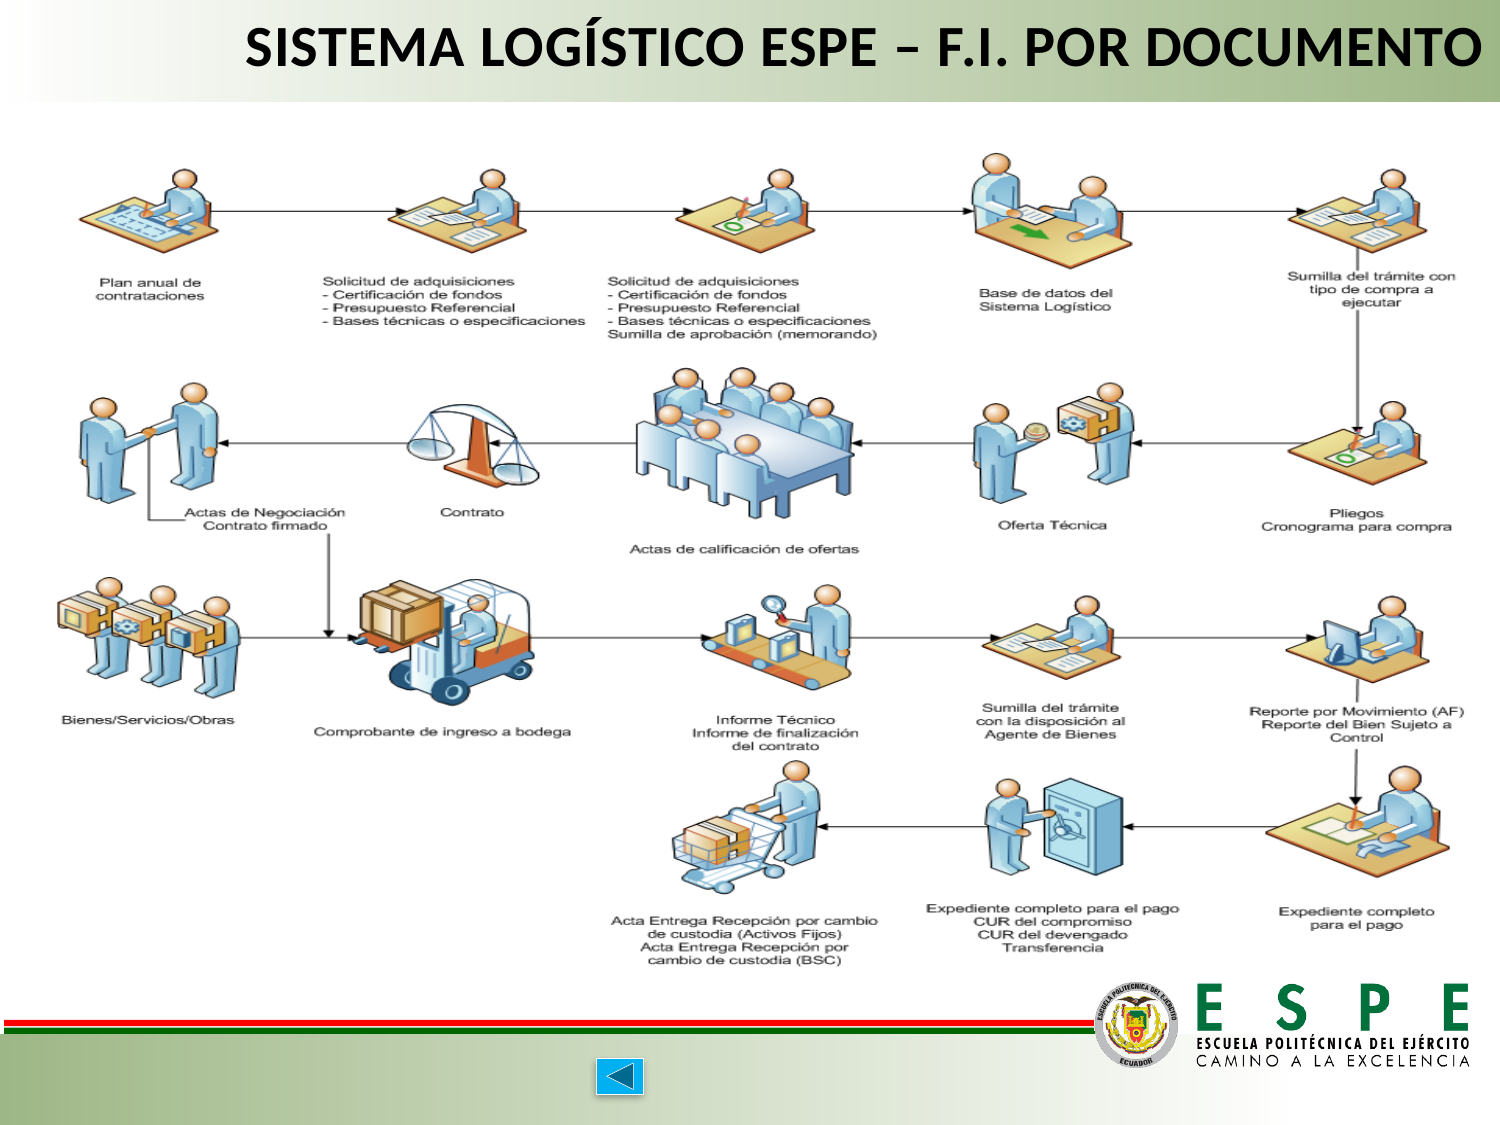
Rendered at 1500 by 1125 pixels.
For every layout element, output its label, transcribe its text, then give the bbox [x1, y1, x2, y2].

picture [57, 148, 1500, 1093]
text_box [596, 1058, 644, 1094]
text_box SISTEMA LOGÍSTICO ESPE – F.I. POR DOCUMENTO [0, 0, 1500, 86]
